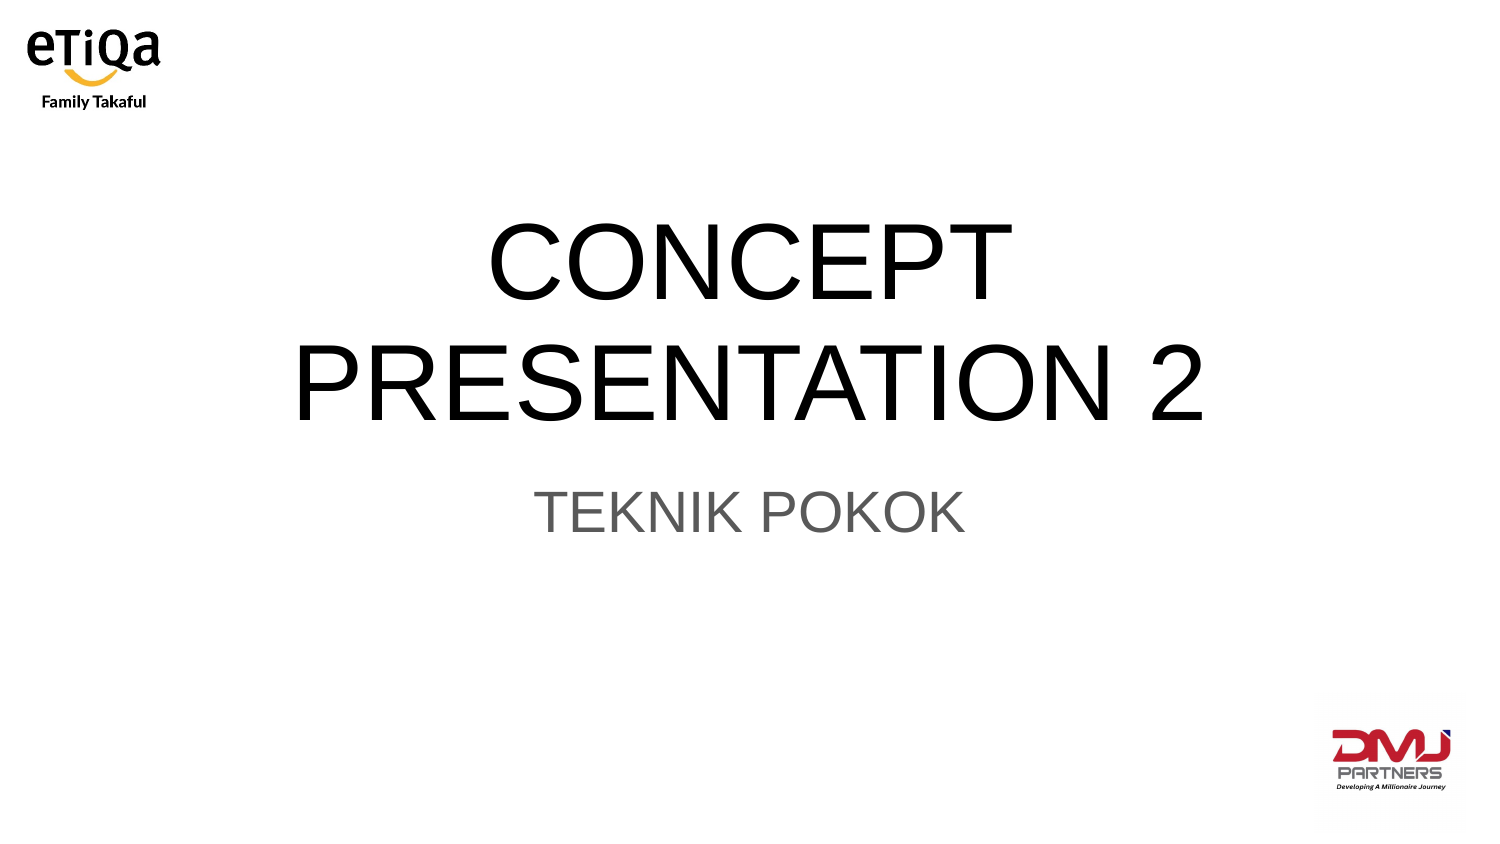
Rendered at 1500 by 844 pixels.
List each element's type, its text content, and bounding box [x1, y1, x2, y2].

picture [5, 8, 182, 129]
title CONCEPT PRESENTATION 2 [51, 122, 1449, 459]
picture [1313, 692, 1466, 834]
subtitle TEKNIK POKOK [51, 464, 1449, 595]
